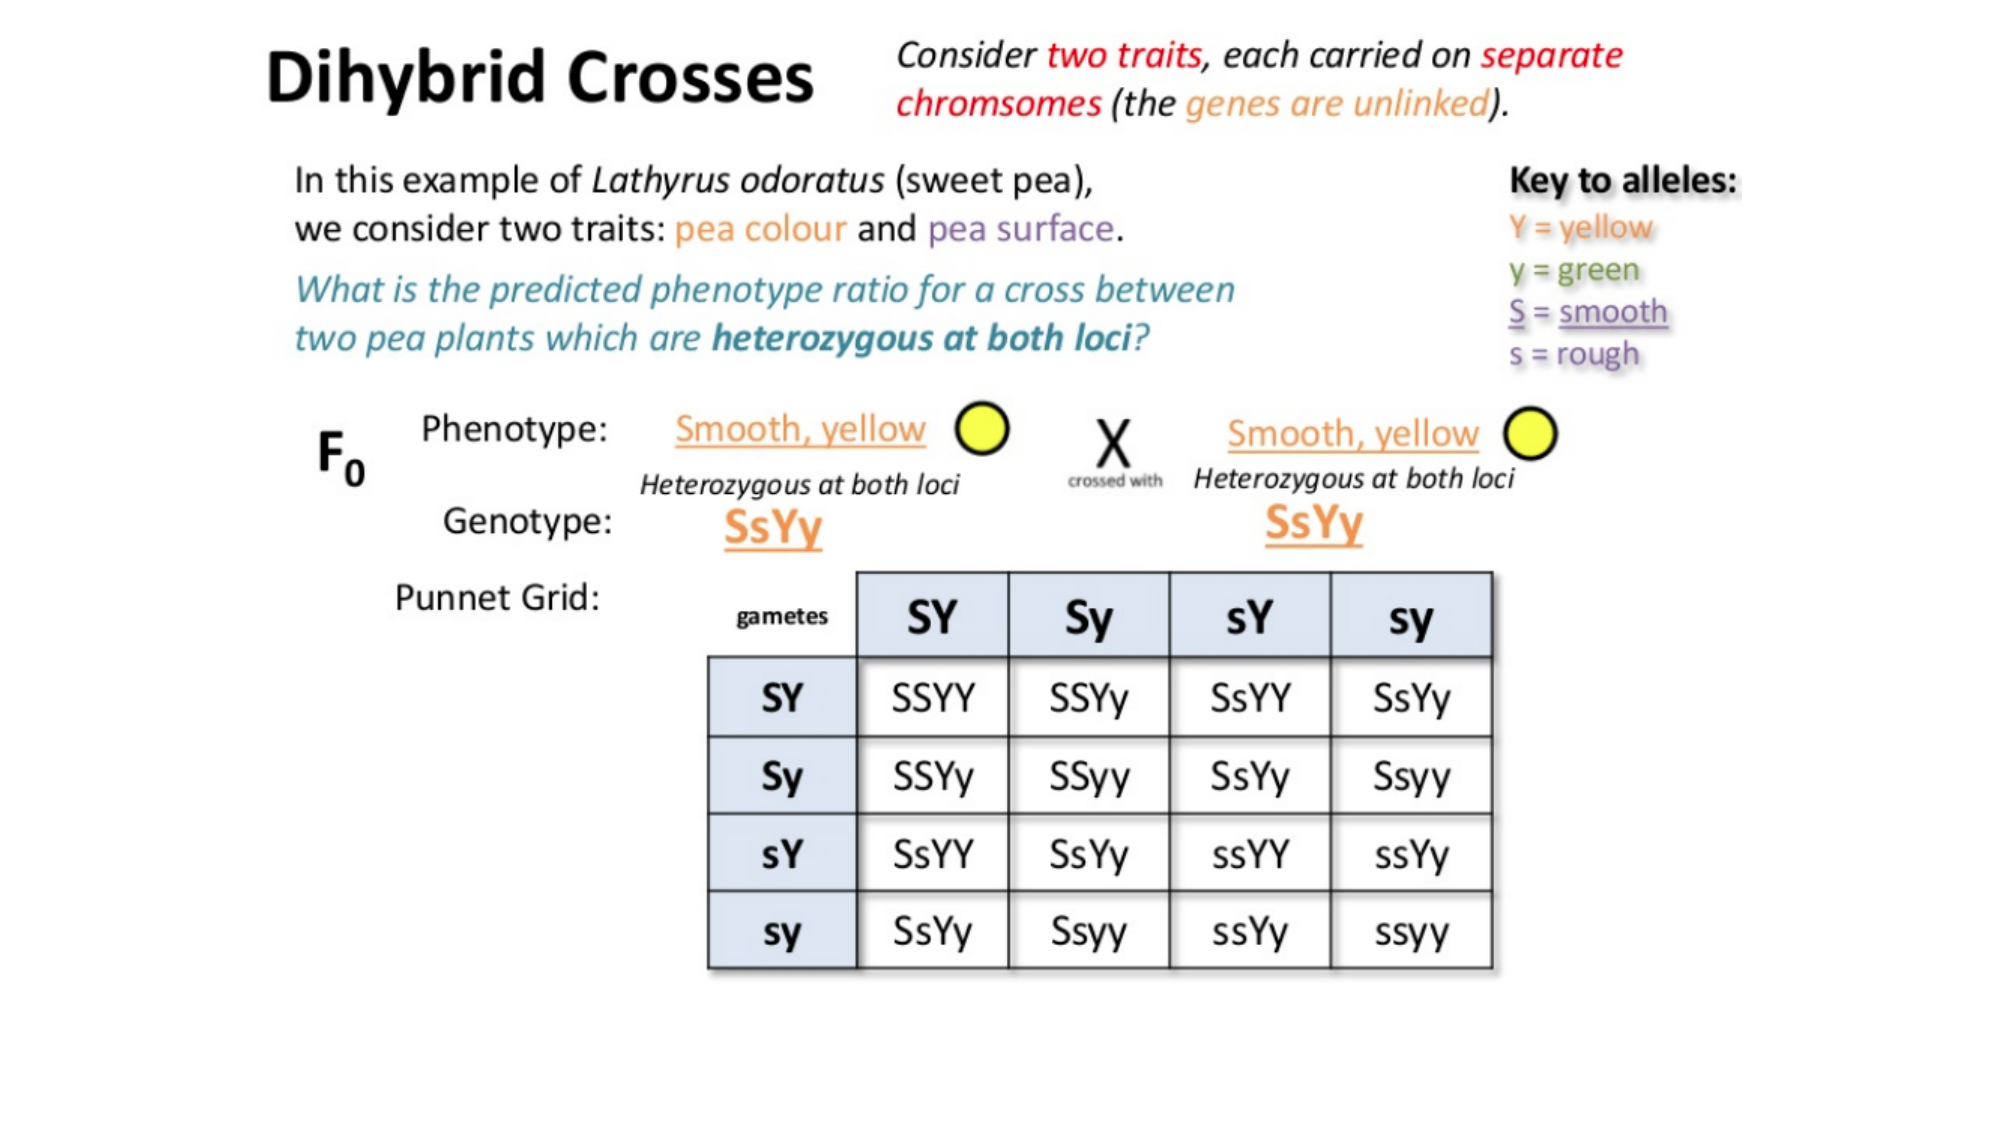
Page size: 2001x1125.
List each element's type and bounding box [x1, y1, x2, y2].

list [249, 29, 1742, 990]
